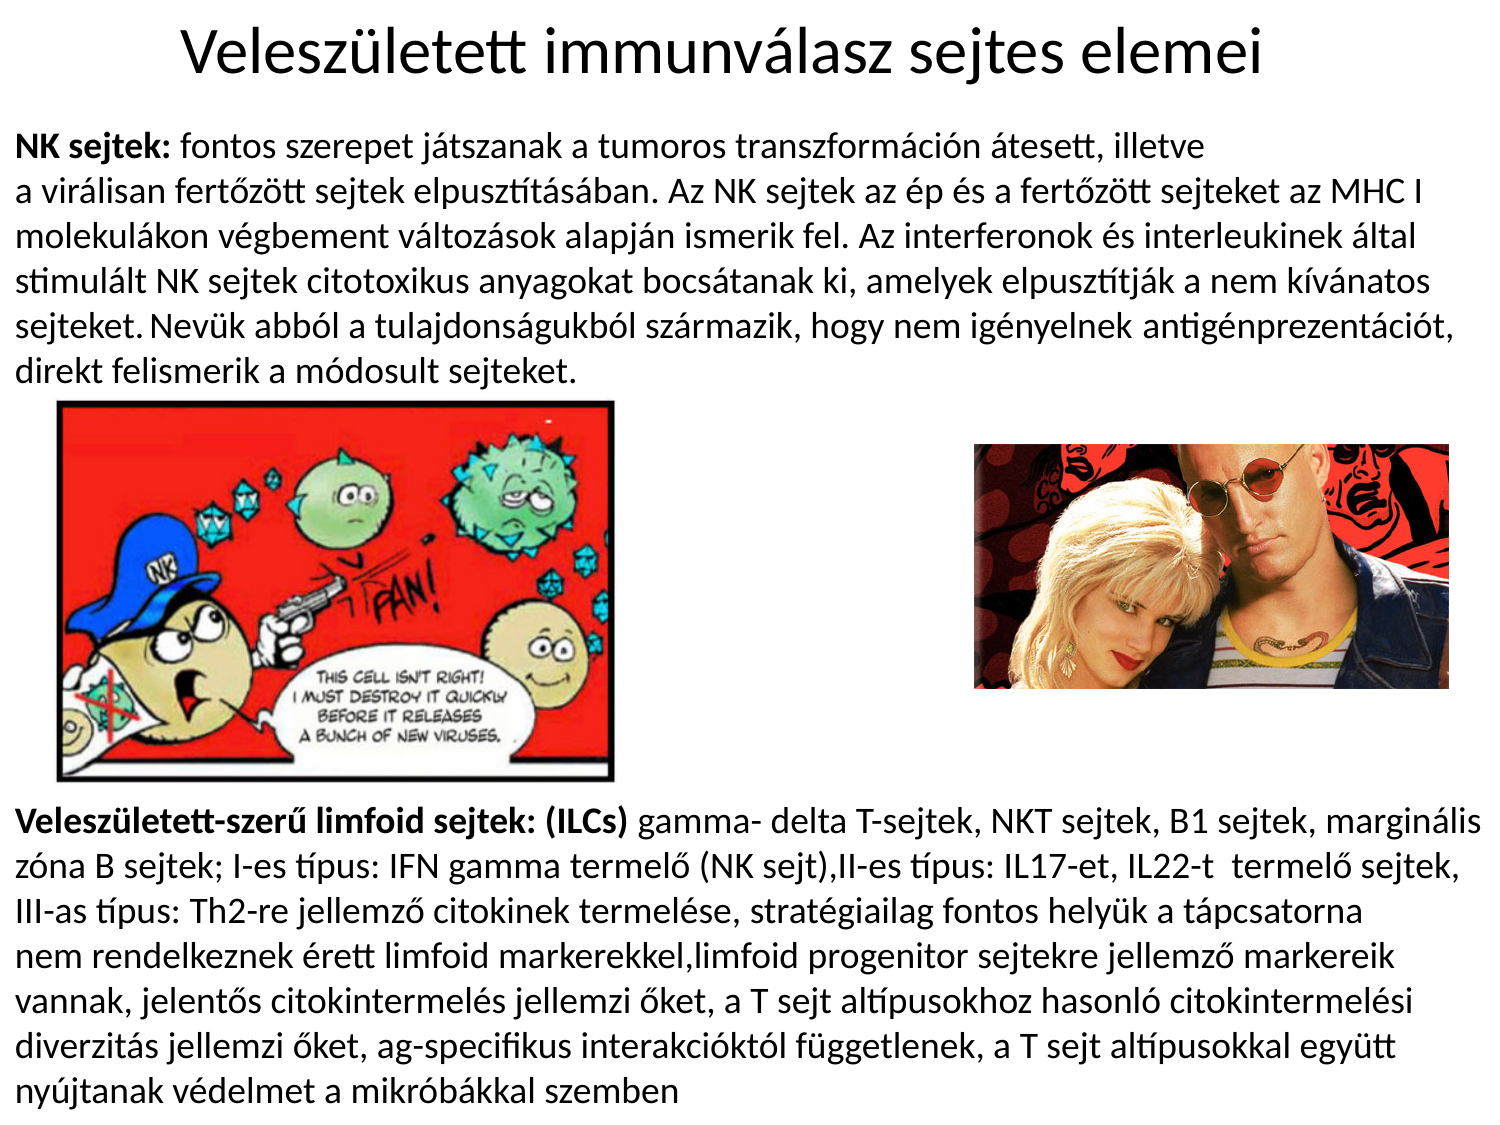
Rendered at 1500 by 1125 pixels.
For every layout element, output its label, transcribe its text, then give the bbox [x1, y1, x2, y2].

picture [52, 396, 621, 785]
text_box NK sejtek: fontos szerepet játszanak a tumoros transzformáción átesett, illetve a virálisan fertőzött sejtek elpusztításában. Az NK sejtek az ép és a fertőzött sejteket az MHC I molekulákon végbement változások alapján ismerik fel. Az interferonok és interleukinek által stimulált NK sejtek citotoxikus anyagokat bocsátanak ki, amelyek elpusztítják a nem kívánatos sejteket. Nevük abból a tulajdonságukból származik, hogy nem igényelnek antigénprezentációt, direkt felismerik a módosult sejteket. Veleszületett-szerű limfoid sejtek: (ILCs) gamma- delta T-sejtek, NKT sejtek, B1 sejtek, marginális zóna B sejtek; I-es típus: IFN gamma termelő (NK sejt),II-es típus: IL17-et, IL22-t termelő sejtek, III-as típus: Th2-re jellemző citokinek termelése, stratégiailag fontos helyük a tápcsatorna nem rendelkeznek érett limfoid markerekkel,limfoid progenitor sejtekre jellemző markereik vannak, jelentős citokintermelés jellemzi őket, a T sejt altípusokhoz hasonló citokintermelési diverzitás jellemzi őket, ag-specifikus interakcióktól függetlenek, a T sejt altípusokkal együtt nyújtanak védelmet a mikróbákkal szemben [0, 113, 1500, 1125]
text_box Veleszületett immunválasz sejtes elemei [165, 0, 1280, 113]
picture [974, 444, 1449, 690]
